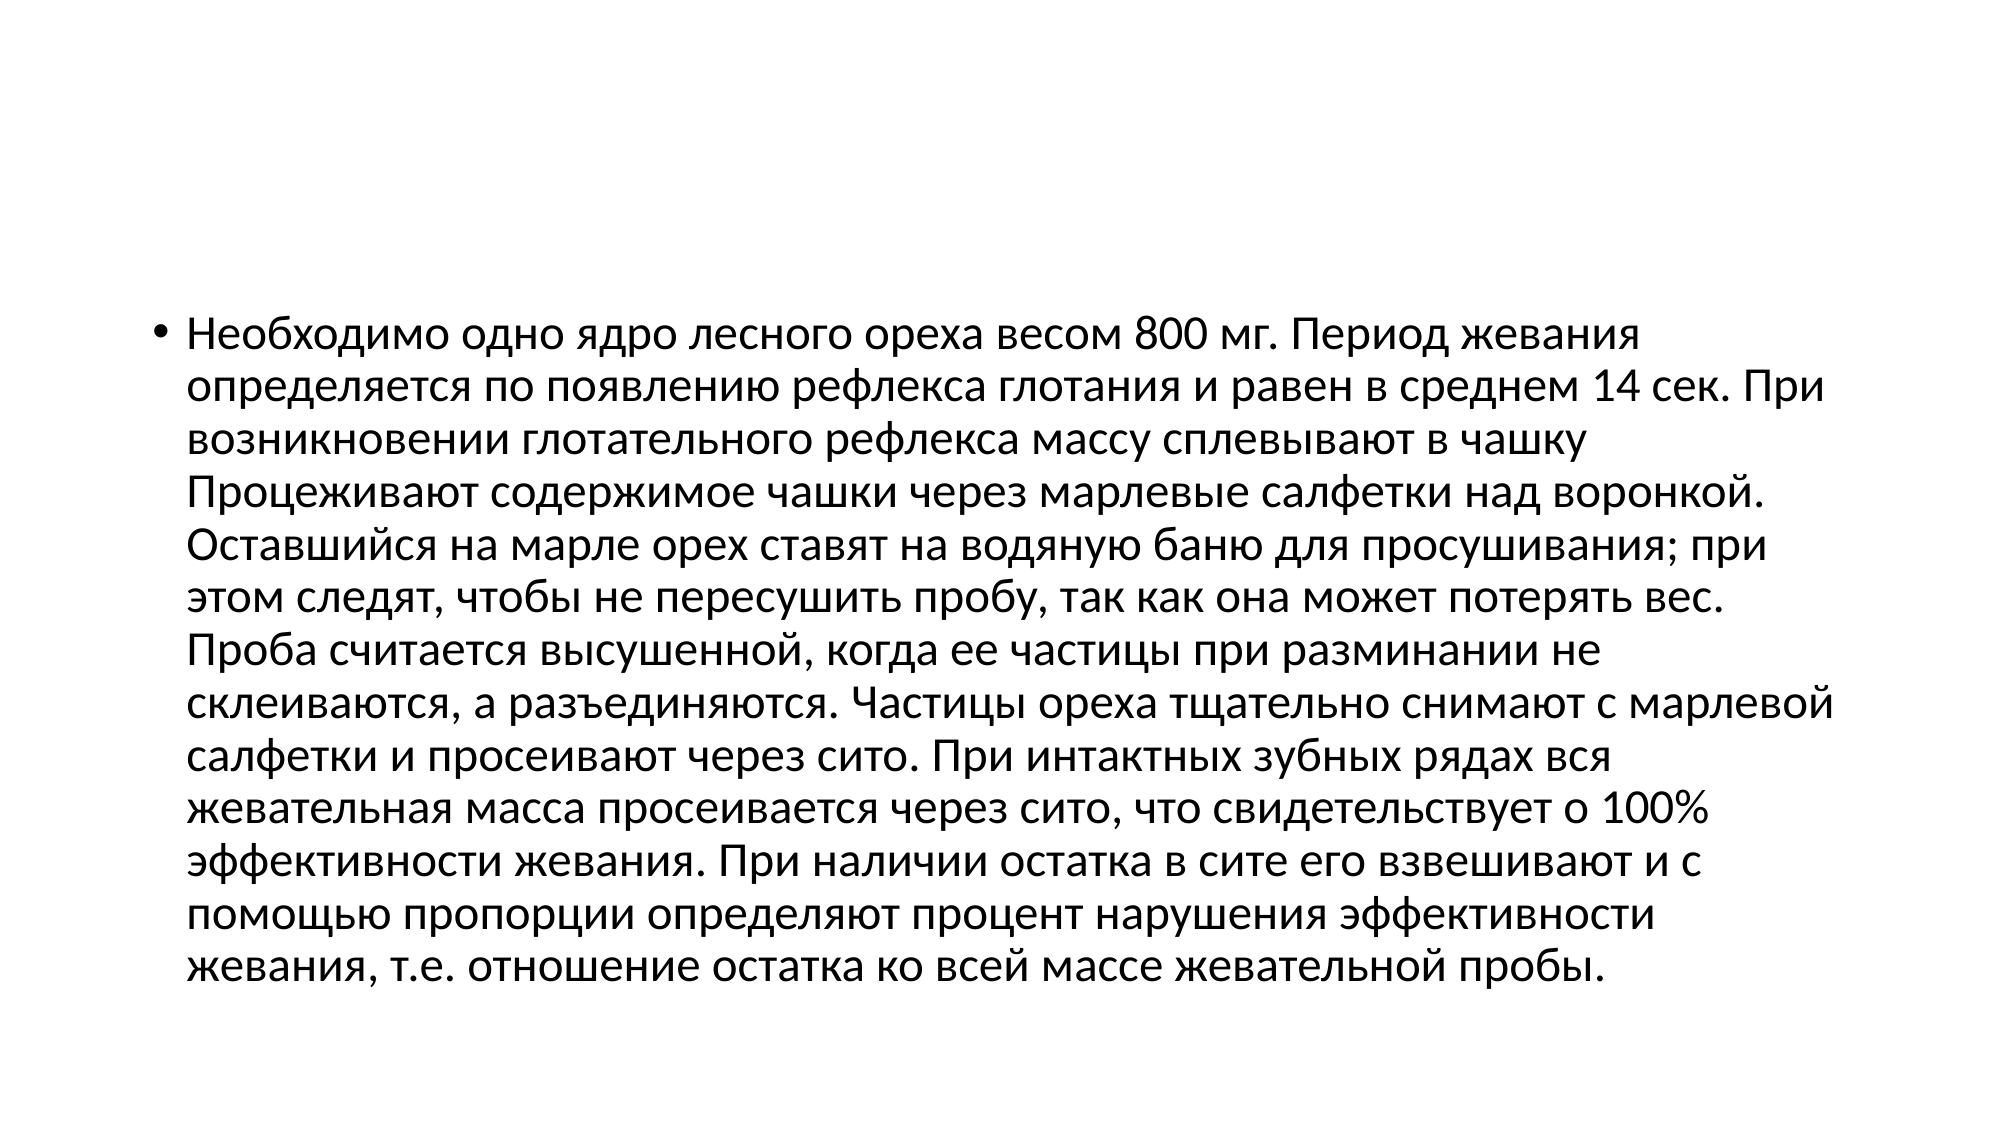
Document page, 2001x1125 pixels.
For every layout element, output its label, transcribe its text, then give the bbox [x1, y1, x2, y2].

list Необходимо одно ядро лесного ореха весом 800 мг. Период жевания определяется по появлению рефлекса глотания и равен в среднем 14 сек. При возникновении глотательного рефлекса массу сплевывают в чашку Процеживают содержимое чашки через марлевые салфетки над воронкой. Оставшийся на марле орех ставят на водяную баню для просушивания; при этом следят, чтобы не пересушить пробу, так как она может потерять вес. Проба считается высушенной, когда ее частицы при разминании не склеиваются, а разъединяются. Частицы ореха тщательно снимают с марлевой салфетки и просеивают через сито. При интактных зубных рядах вся жевательная масса просеивается через сито, что свидетельствует о 100% эффективности жевания. При наличии остатка в сите его взвешивают и с помощью пропорции определяют процент нарушения эффективности жевания, т.е. отношение остатка ко всей массе жевательной пробы. [137, 299, 1863, 1014]
